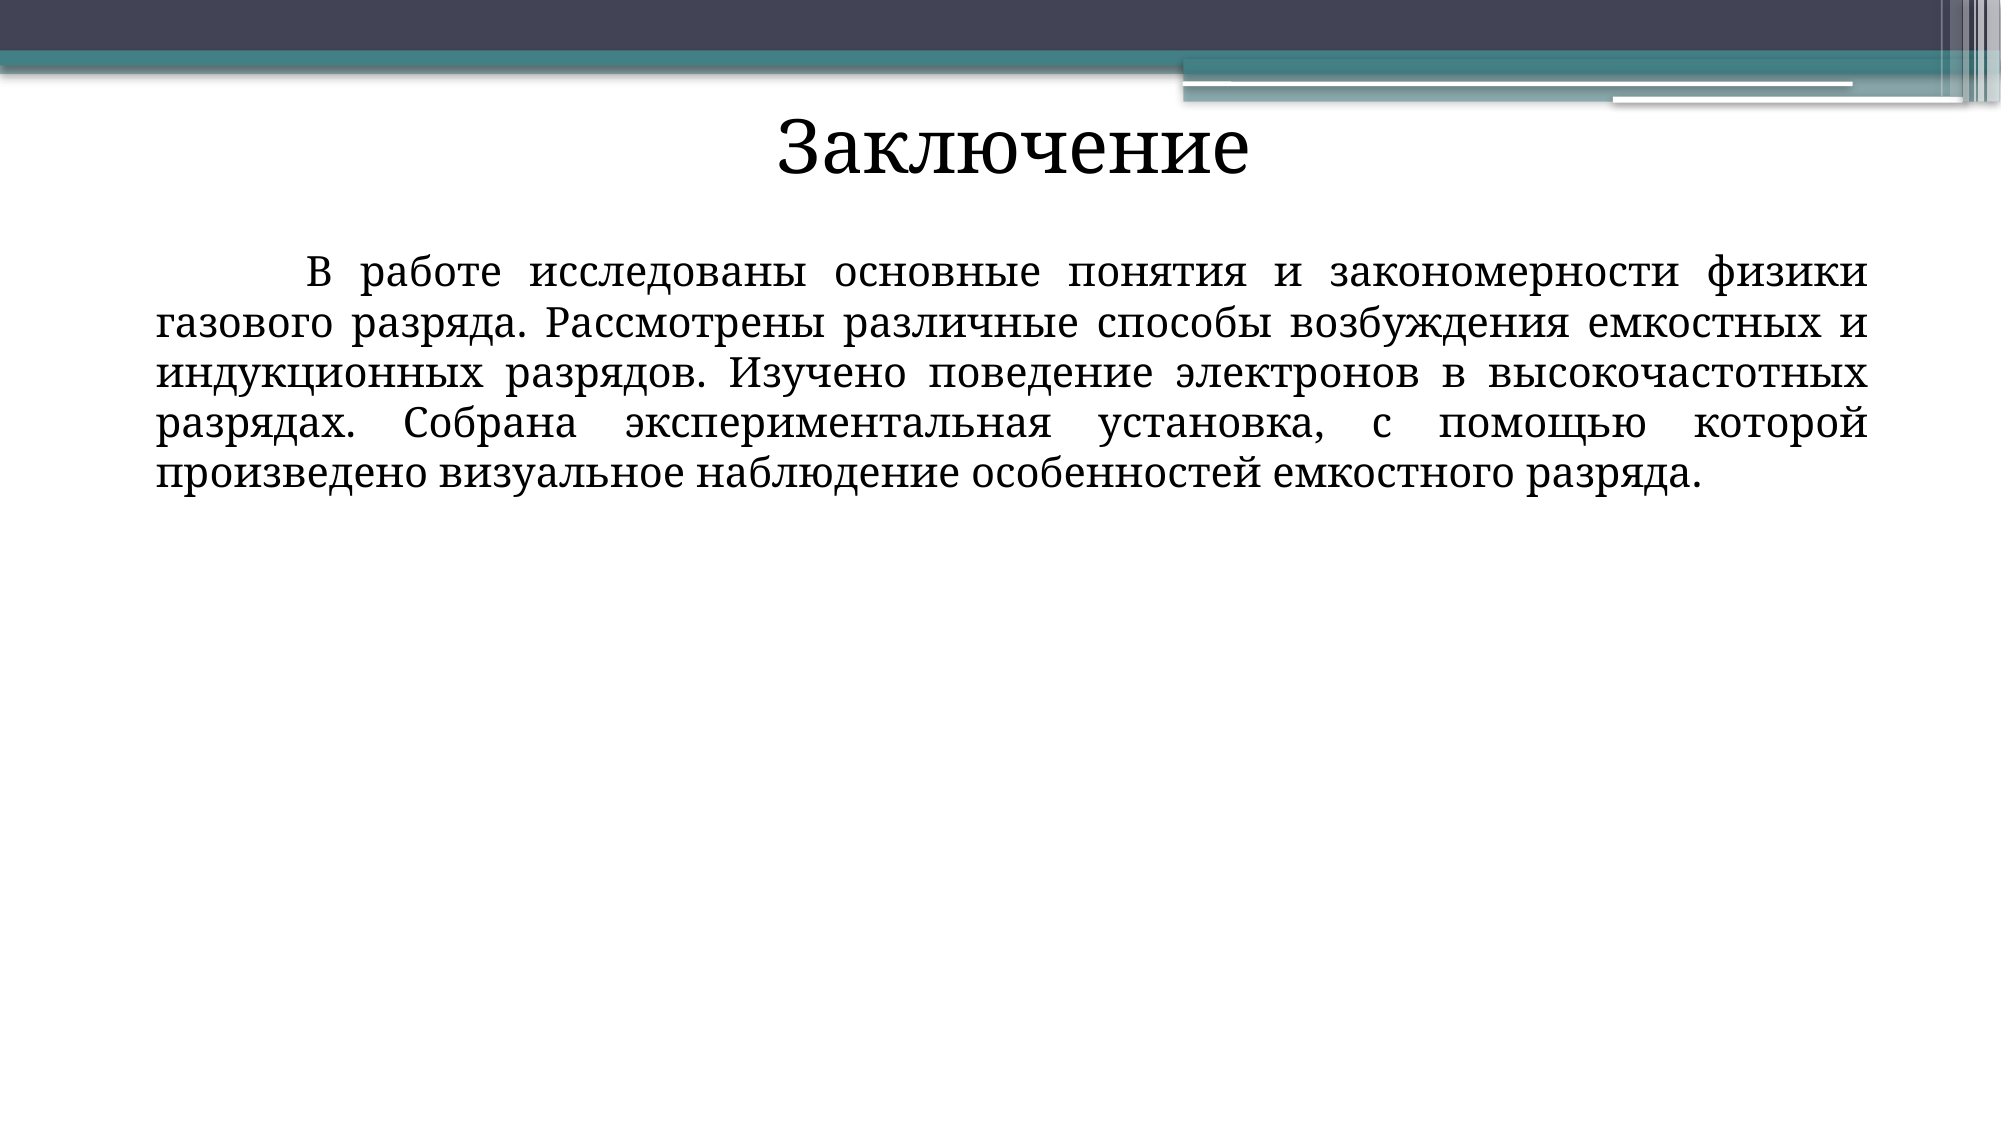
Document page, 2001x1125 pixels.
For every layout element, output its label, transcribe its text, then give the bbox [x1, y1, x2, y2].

text_box В работе исследованы основные понятия и закономерности физики газового разряда. Рассмотрены различные способы возбуждения емкостных и индукционных разрядов. Изучено поведение электронов в высокочастотных разрядах. Собрана экспериментальная установка, с помощью которой произведено визуальное наблюдение особенностей емкостного разряда. [141, 229, 1884, 645]
text_box Заключение [242, 101, 1786, 198]
